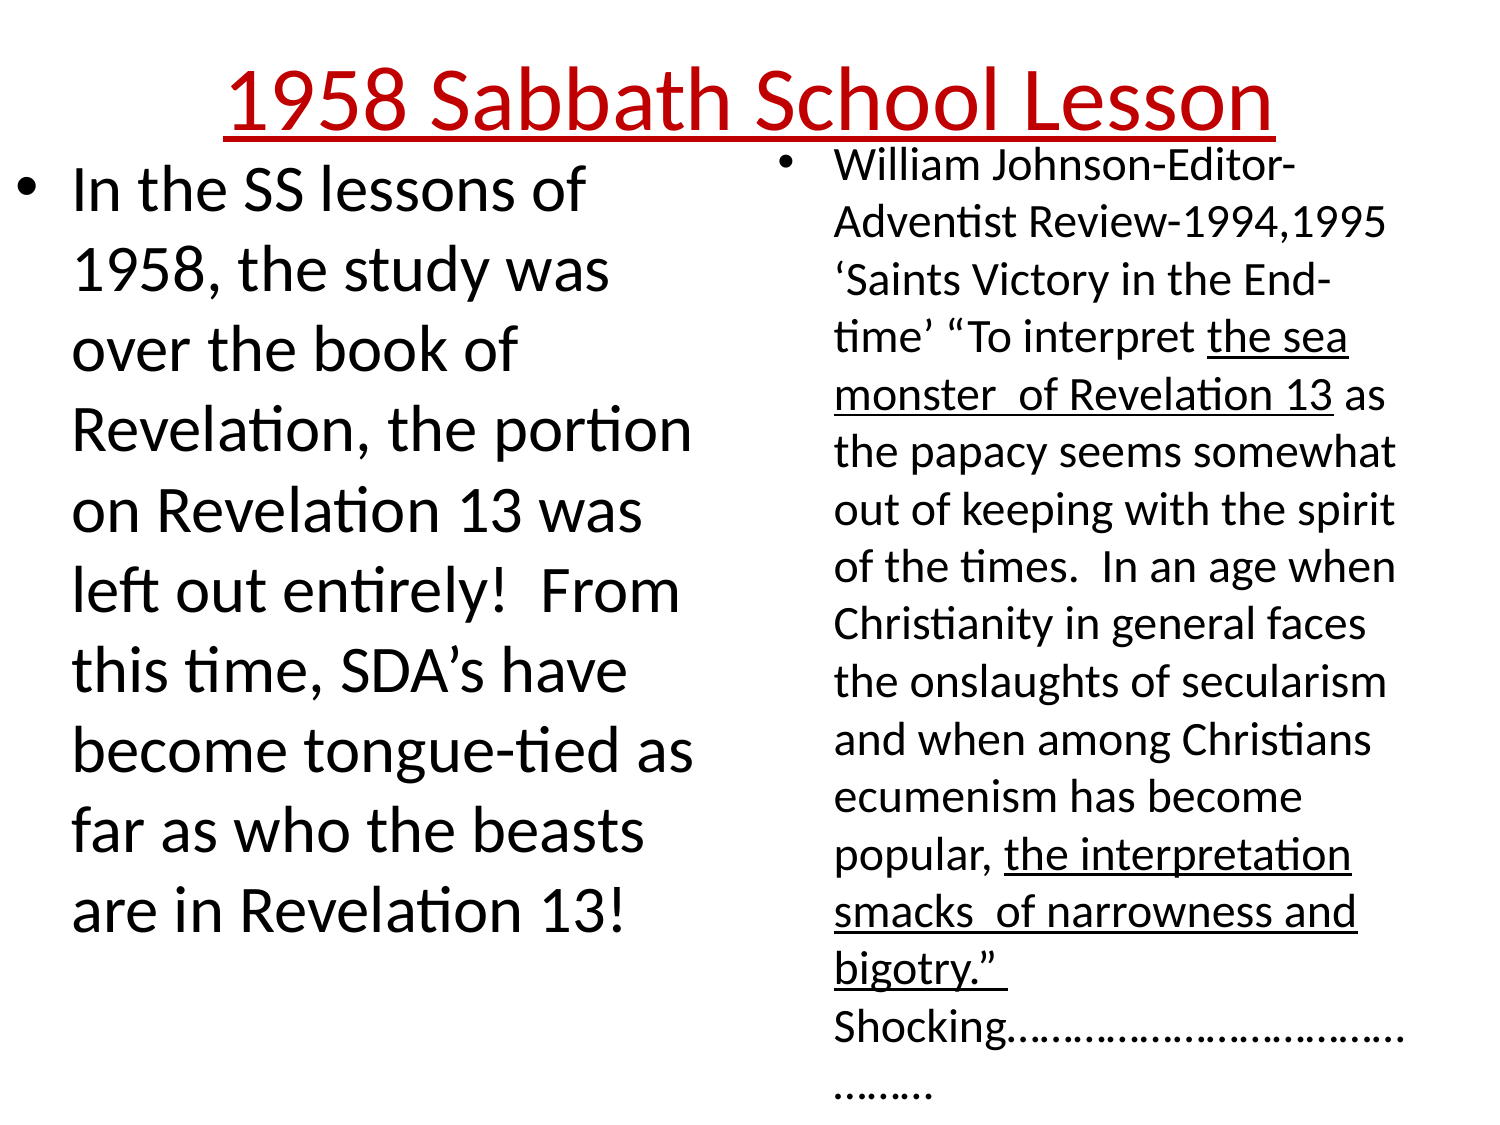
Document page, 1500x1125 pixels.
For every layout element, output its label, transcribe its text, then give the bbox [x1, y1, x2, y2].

list In the SS lessons of 1958, the study was over the book of Revelation, the portion on Revelation 13 was left out entirely! From this time, SDA’s have become tongue-tied as far as who the beasts are in Revelation 13! [0, 137, 738, 1125]
title 1958 Sabbath School Lesson [75, 0, 1425, 188]
list William Johnson-Editor-Adventist Review-1994,1995 ‘Saints Victory in the End-time’ “To interpret the sea monster of Revelation 13 as the papacy seems somewhat out of keeping with the spirit of the times. In an age when Christianity in general faces the onslaughts of secularism and when among Christians ecumenism has become popular, the interpretation smacks of narrowness and bigotry.” Shocking……………………………………… [762, 125, 1425, 1125]
